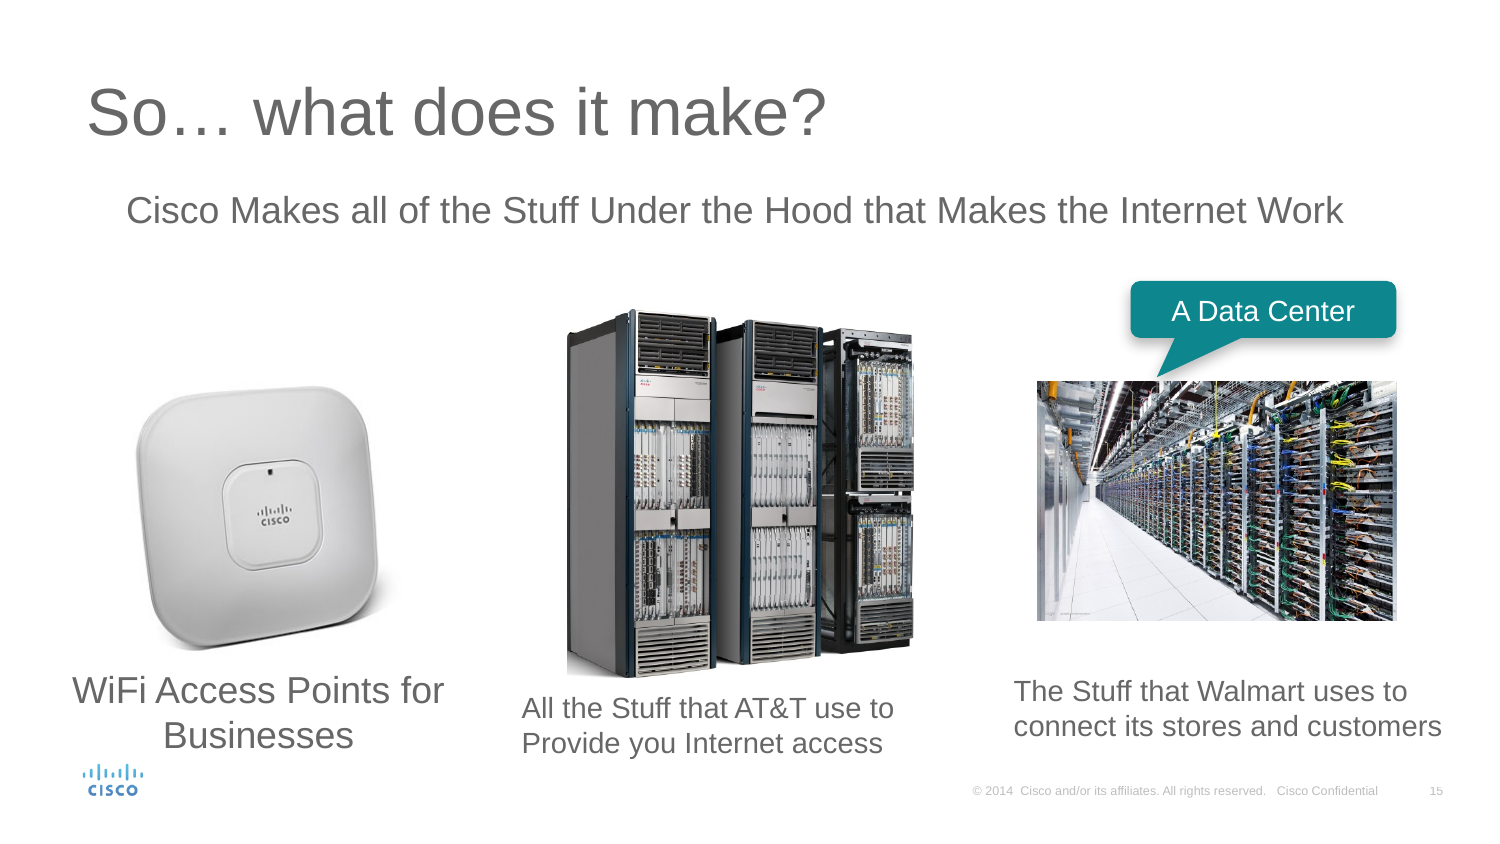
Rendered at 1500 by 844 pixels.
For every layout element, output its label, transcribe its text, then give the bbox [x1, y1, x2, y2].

picture [1036, 381, 1397, 622]
text_box The Stuff that Walmart uses to connect its stores and customers [999, 664, 1478, 750]
text_box A Data Center [1128, 278, 1399, 380]
picture [567, 309, 915, 679]
text_box All the Stuff that AT&T use to Provide you Internet access [506, 681, 919, 767]
picture [115, 381, 402, 654]
title So… what does it make? [71, 55, 1441, 176]
text_box WiFi Access Points for Businesses [57, 658, 460, 764]
text_box Cisco Makes all of the Stuff Under the Hood that Makes the Internet Work [111, 178, 1371, 239]
picture [77, 764, 149, 803]
